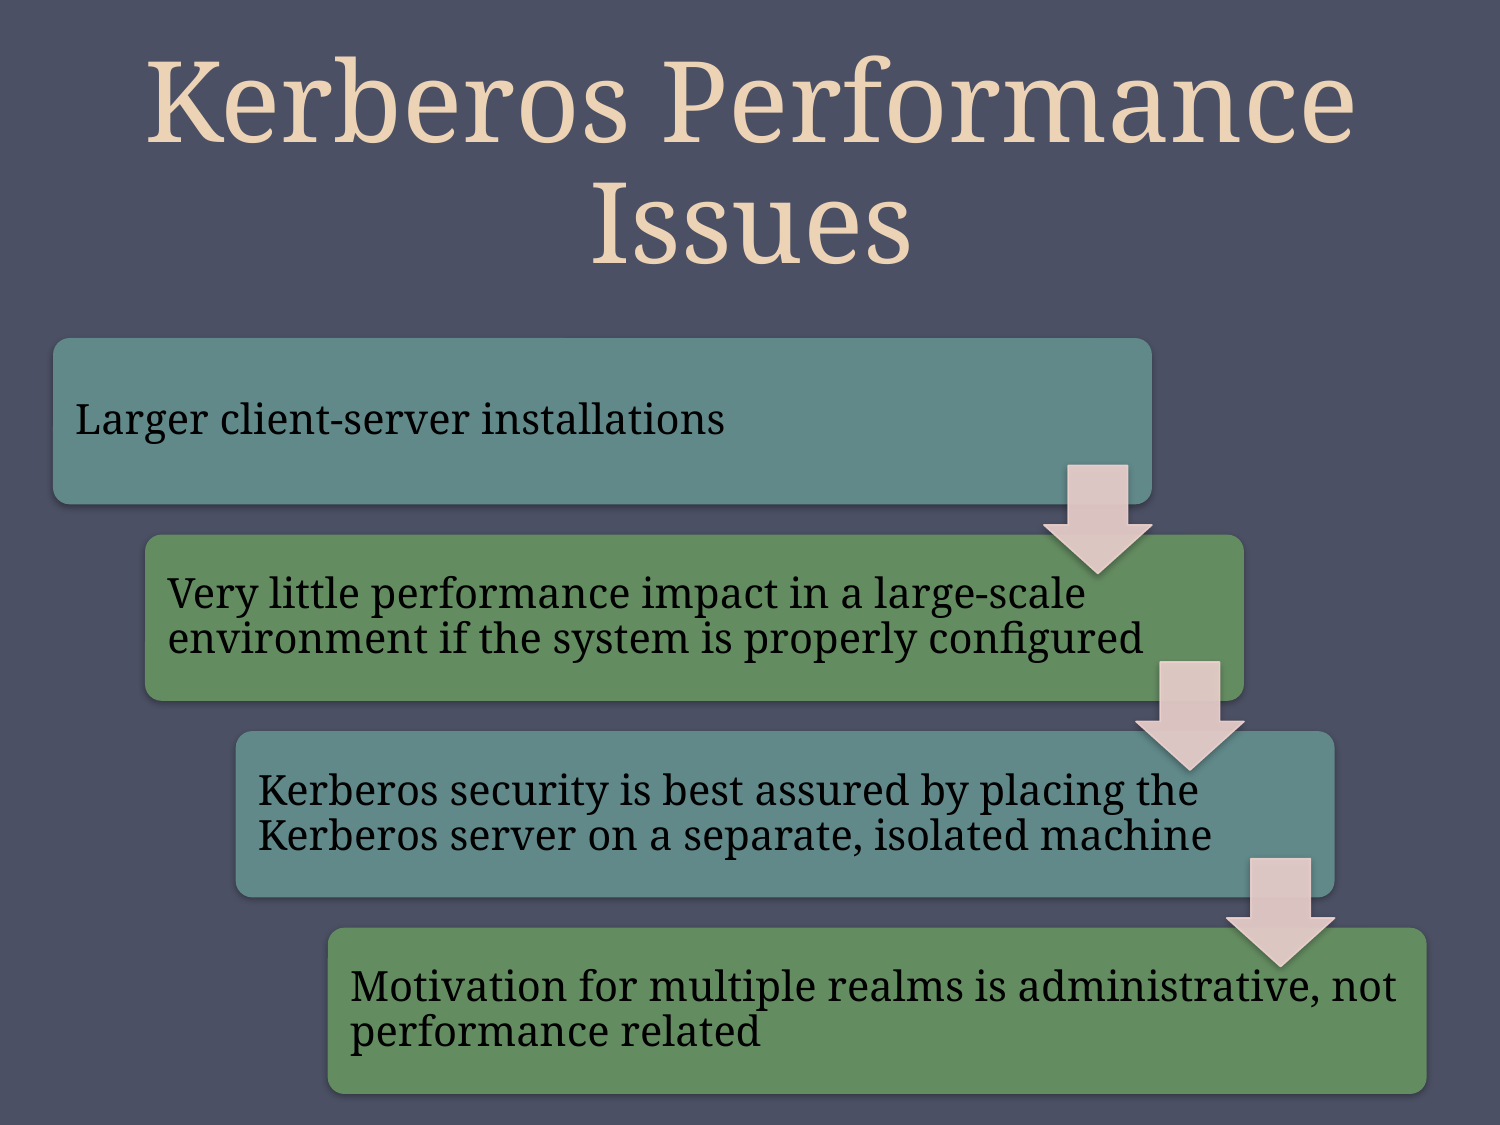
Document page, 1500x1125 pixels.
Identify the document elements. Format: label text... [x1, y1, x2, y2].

title Kerberos Performance Issues [76, 30, 1427, 294]
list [52, 337, 1427, 1095]
